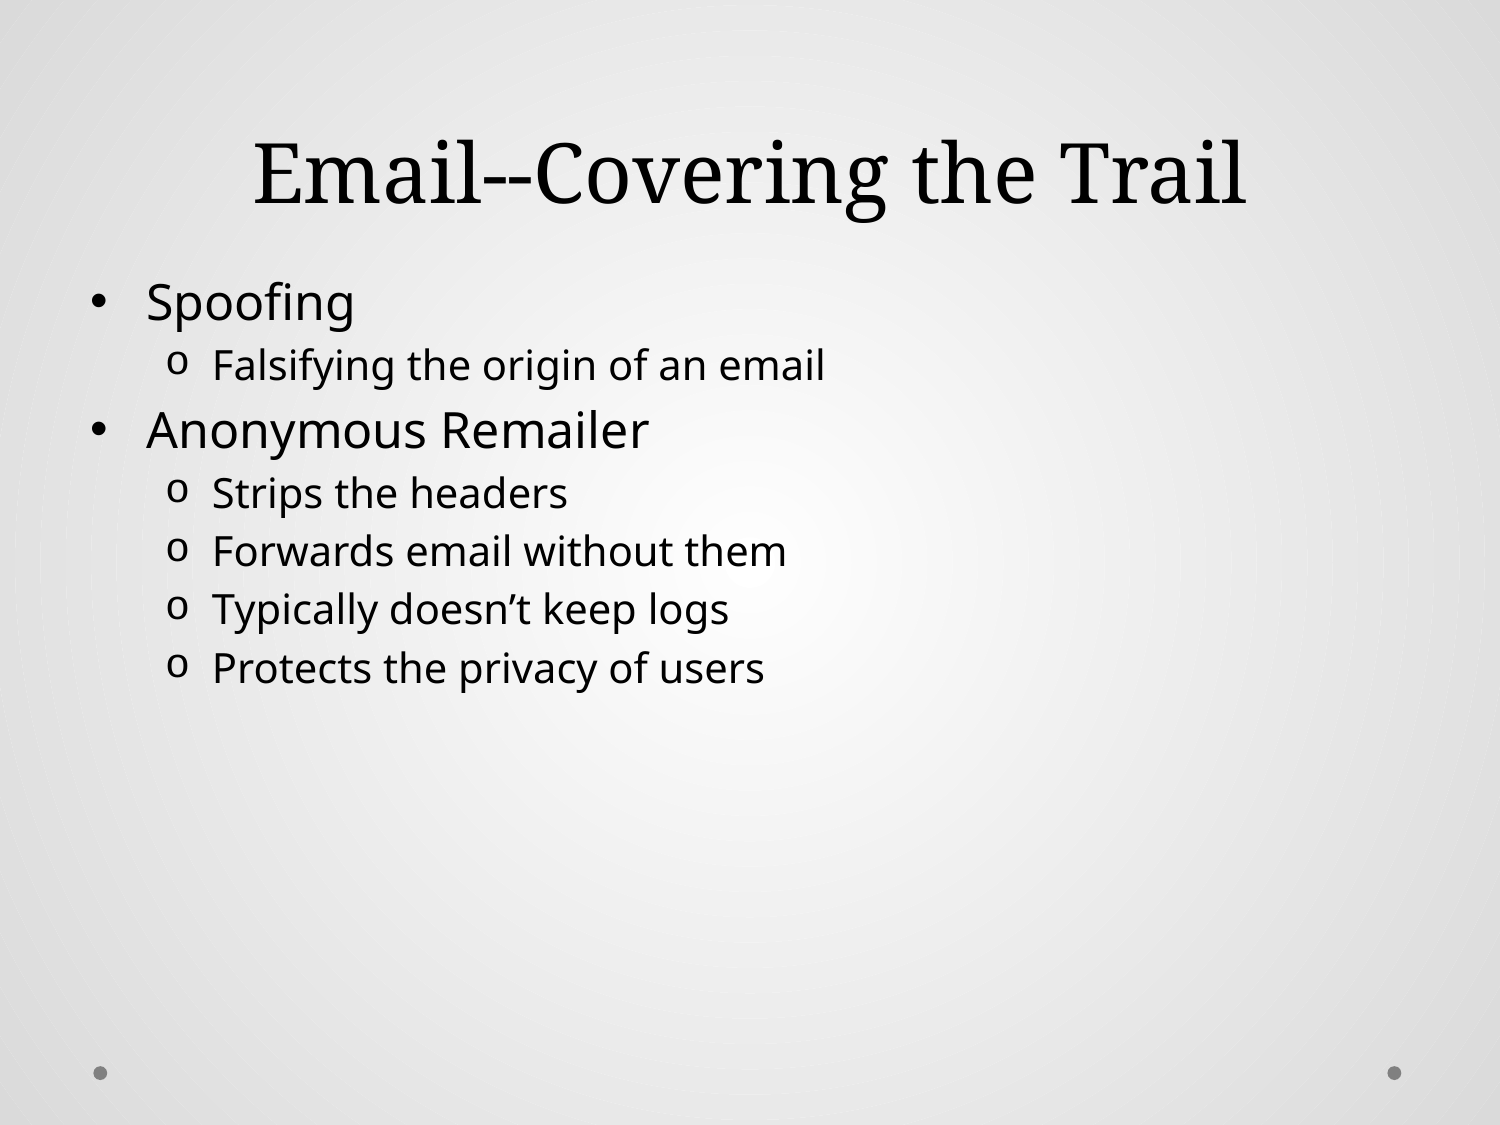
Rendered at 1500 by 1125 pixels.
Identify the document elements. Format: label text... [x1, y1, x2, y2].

title Email--Covering the Trail [75, 36, 1425, 229]
list Spoofing Falsifying the origin of an email Anonymous Remailer Strips the headers Forwards email without them Typically doesn’t keep logs Protects the privacy of users [75, 262, 1425, 1005]
